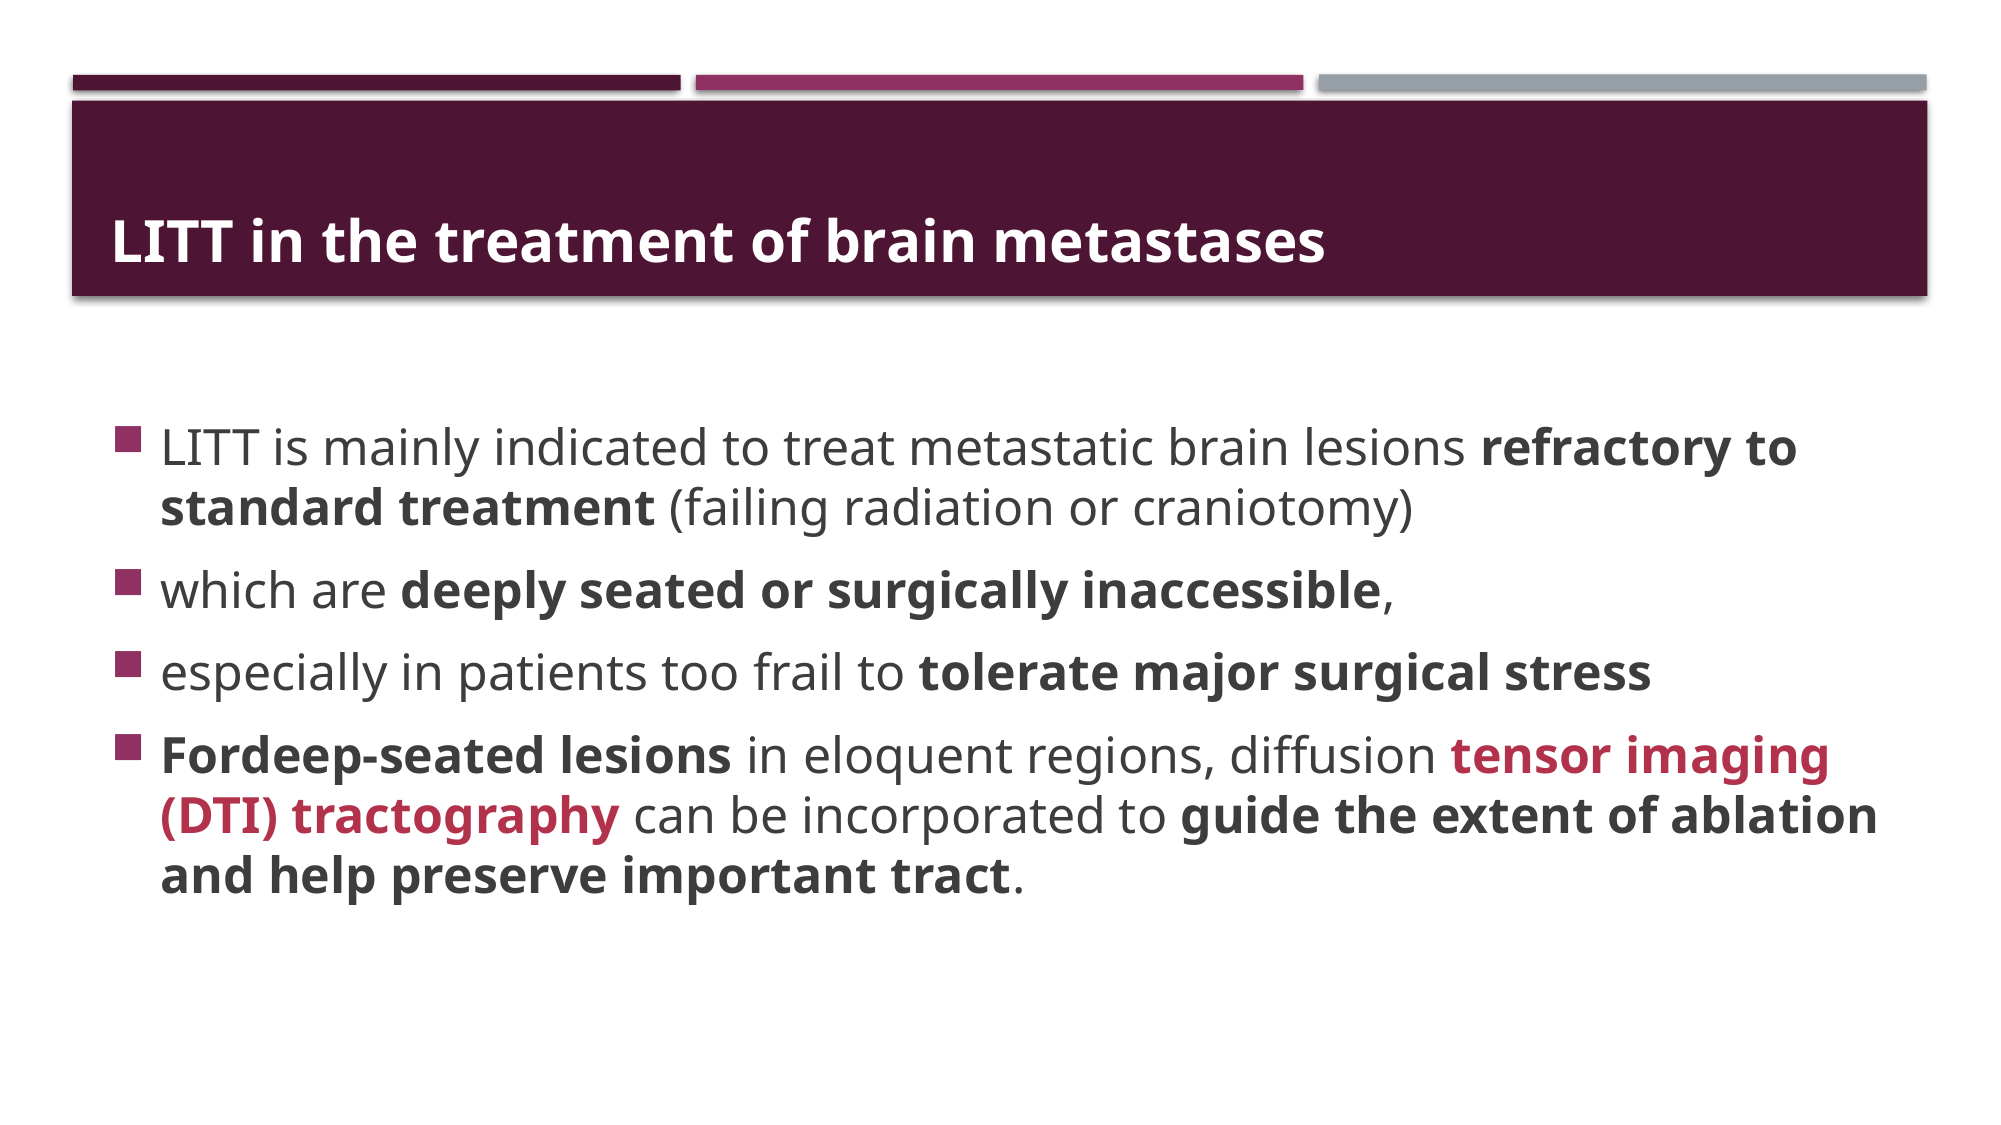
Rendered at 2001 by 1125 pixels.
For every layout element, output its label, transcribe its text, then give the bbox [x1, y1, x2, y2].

list LITT is mainly indicated to treat metastatic brain lesions refractory to standard treatment (failing radiation or craniotomy) which are deeply seated or surgically inaccessible, especially in patients too frail to tolerate major surgical stress Fordeep-seated lesions in eloquent regions, diffusion tensor imaging (DTI) tractography can be incorporated to guide the extent of ablation and help preserve important tract. [95, 357, 1905, 962]
title LITT in the treatment of brain metastases [95, 115, 1905, 282]
